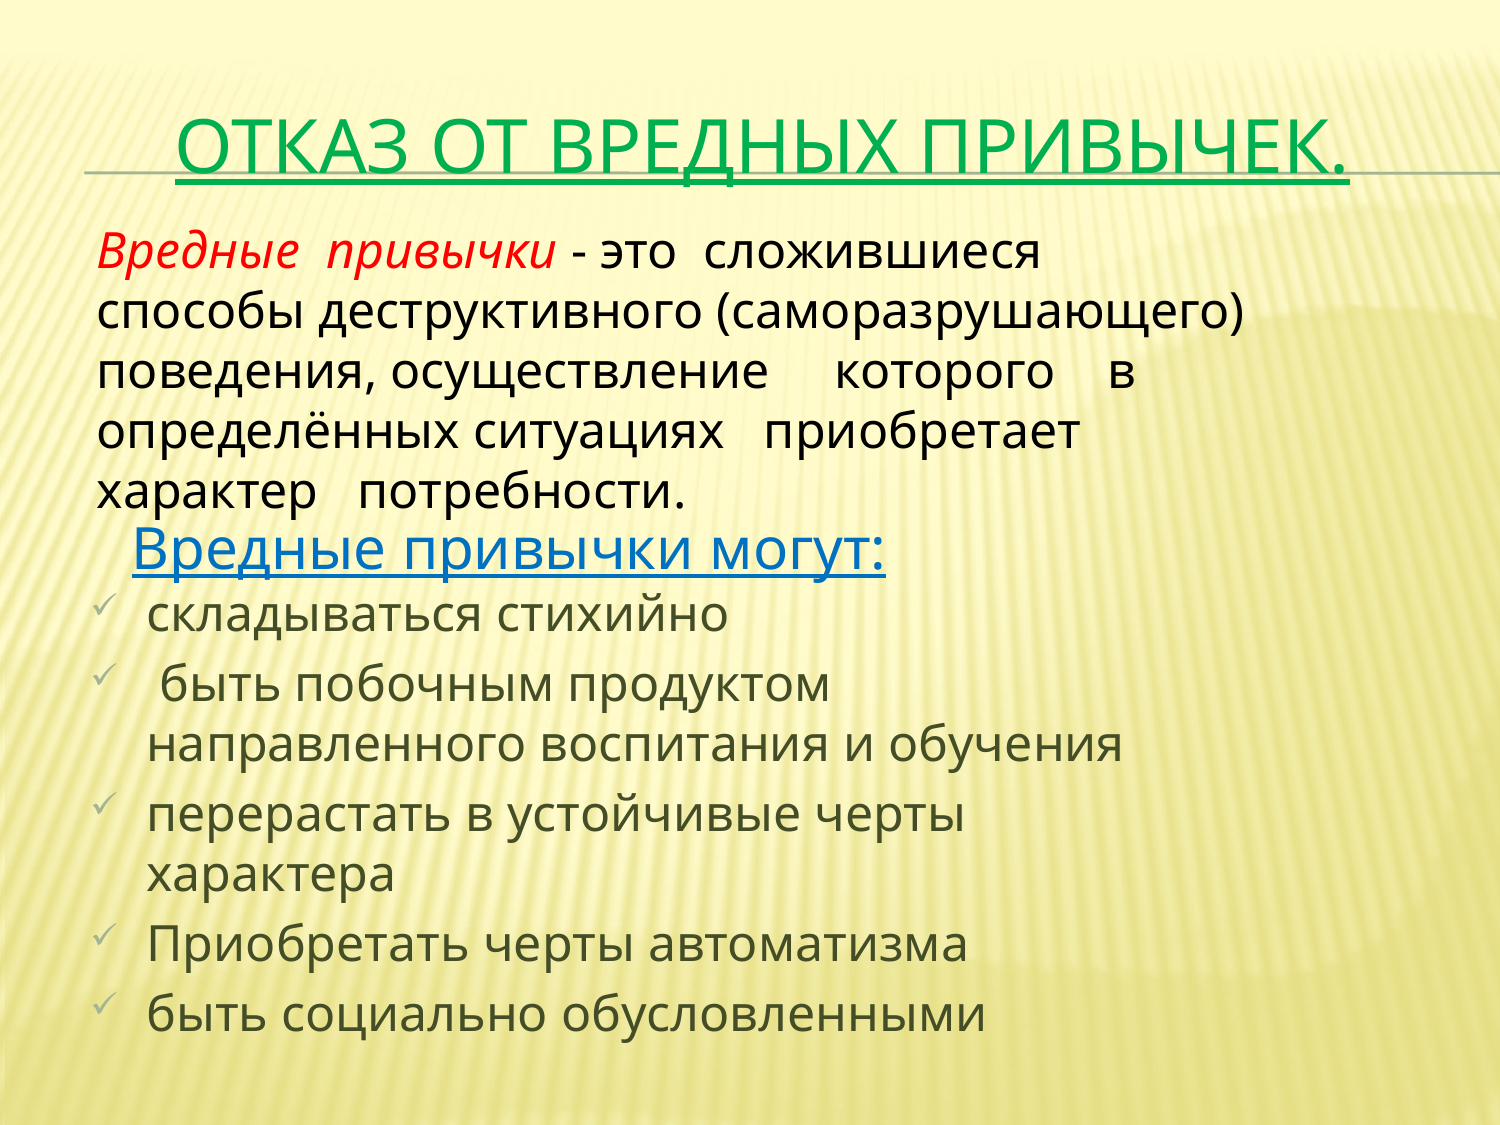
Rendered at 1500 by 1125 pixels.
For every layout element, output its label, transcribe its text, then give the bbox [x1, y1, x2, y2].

text_box Вредные привычки - это сложившиеся способы деструктивного (саморазрушающего) поведения, осуществление которого в определённых ситуациях приобретает характер потребности. [81, 210, 1266, 526]
list складываться стихийно быть побочным продуктом направленного воспитания и обучения перерастать в устойчивые черты характера Приобретать черты автоматизма быть социально обусловленными [74, 573, 1208, 1006]
title Отказ от вредных привычек. [50, 75, 1475, 213]
text_box Вредные привычки могут: [117, 503, 903, 589]
